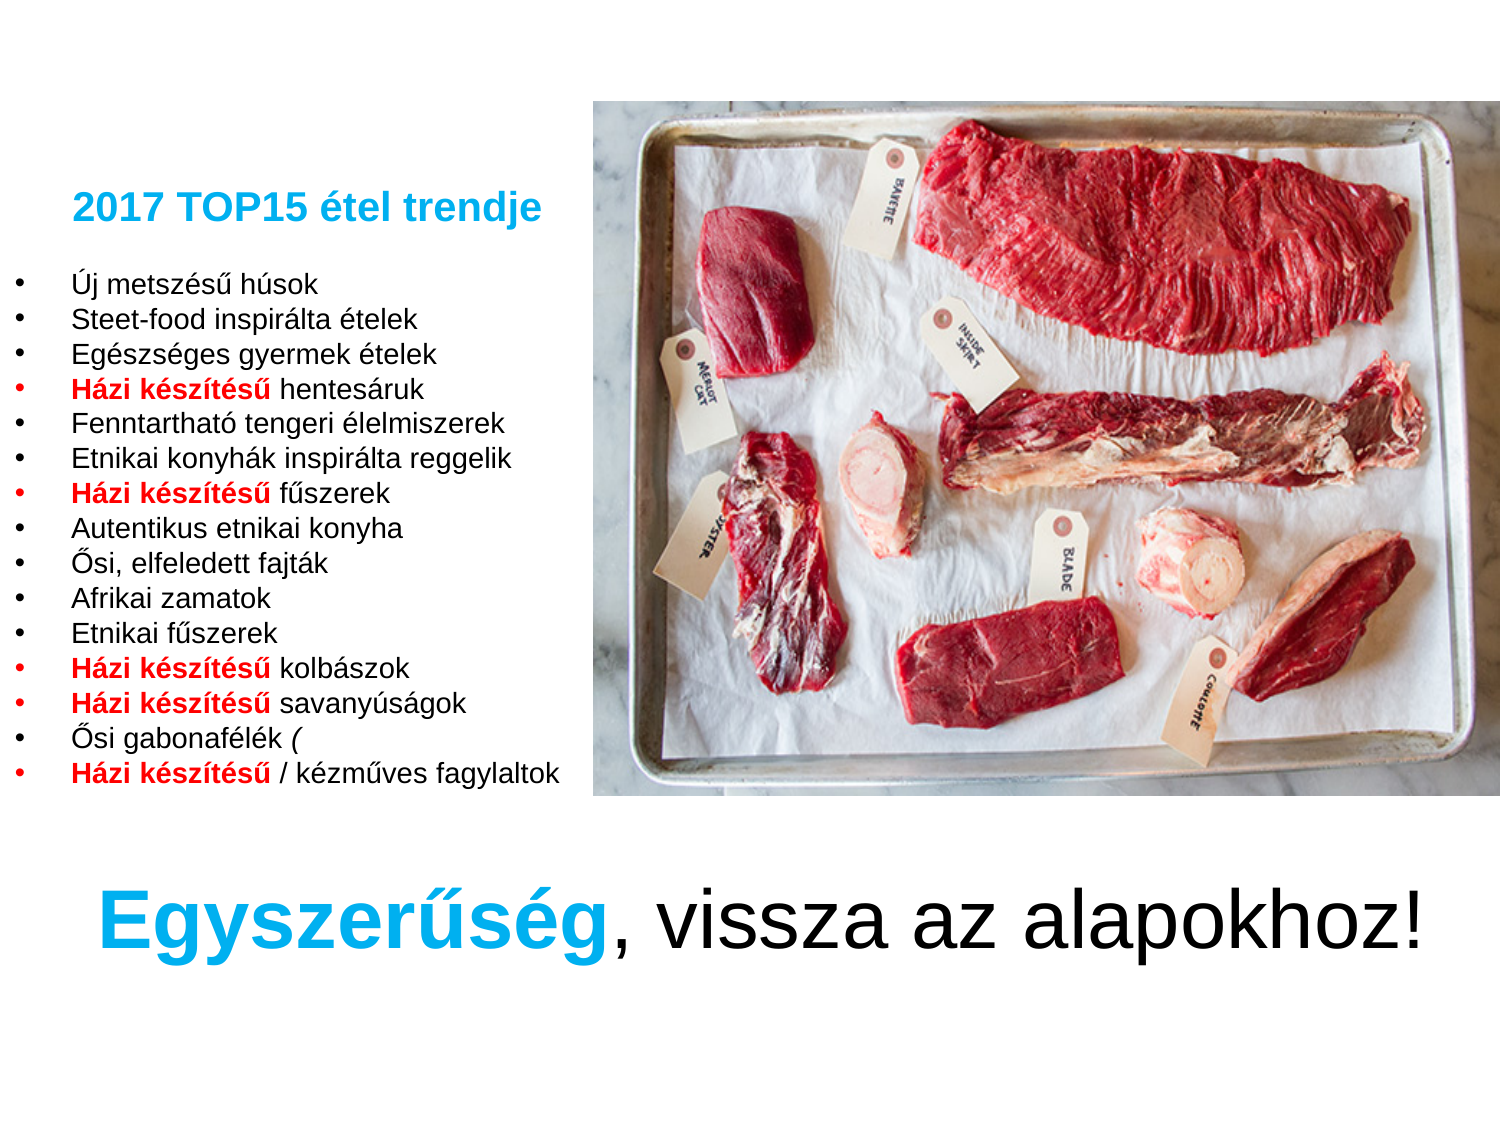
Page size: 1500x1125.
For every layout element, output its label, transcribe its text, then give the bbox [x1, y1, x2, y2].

picture [593, 101, 1500, 796]
text_box Egyszerűség, vissza az alapokhoz! [0, 857, 1500, 973]
text_box 2017 TOP15 étel trendje Új metszésű húsok Steet-food inspirálta ételek Egészséges gyermek ételek Házi készítésű hentesáruk Fenntartható tengeri élelmiszerek Etnikai konyhák inspirálta reggelik Házi készítésű fűszerek Autentikus etnikai konyha Ősi, elfeledett fajták Afrikai zamatok Etnikai fűszerek Házi készítésű kolbászok Házi készítésű savanyúságok Ősi gabonafélék ( Házi készítésű / kézműves fagylaltok [0, 172, 588, 797]
